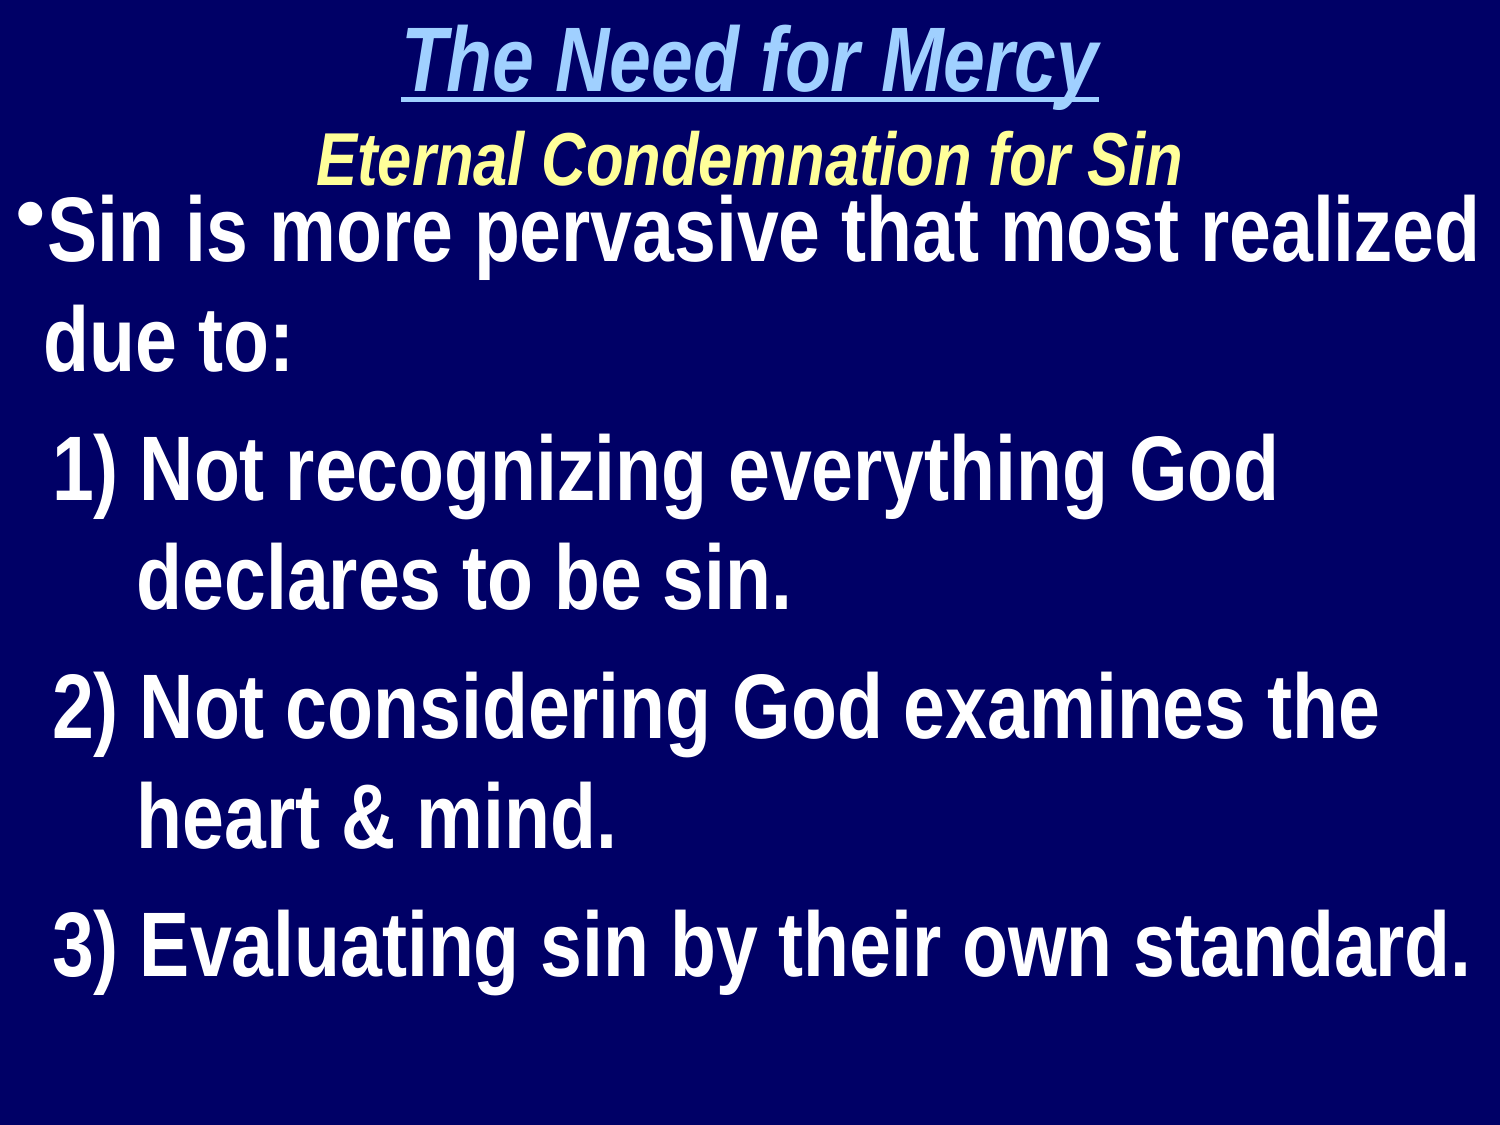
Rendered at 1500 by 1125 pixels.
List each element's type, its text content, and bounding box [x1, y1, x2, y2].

title The Need for Mercy Eternal Condemnation for Sin [0, 0, 1500, 162]
list Sin is more pervasive that most realized due to: 1) Not recognizing everything God declares to be sin. 2) Not considering God examines the heart & mind. 3) Evaluating sin by their own standard. [0, 162, 1500, 1125]
